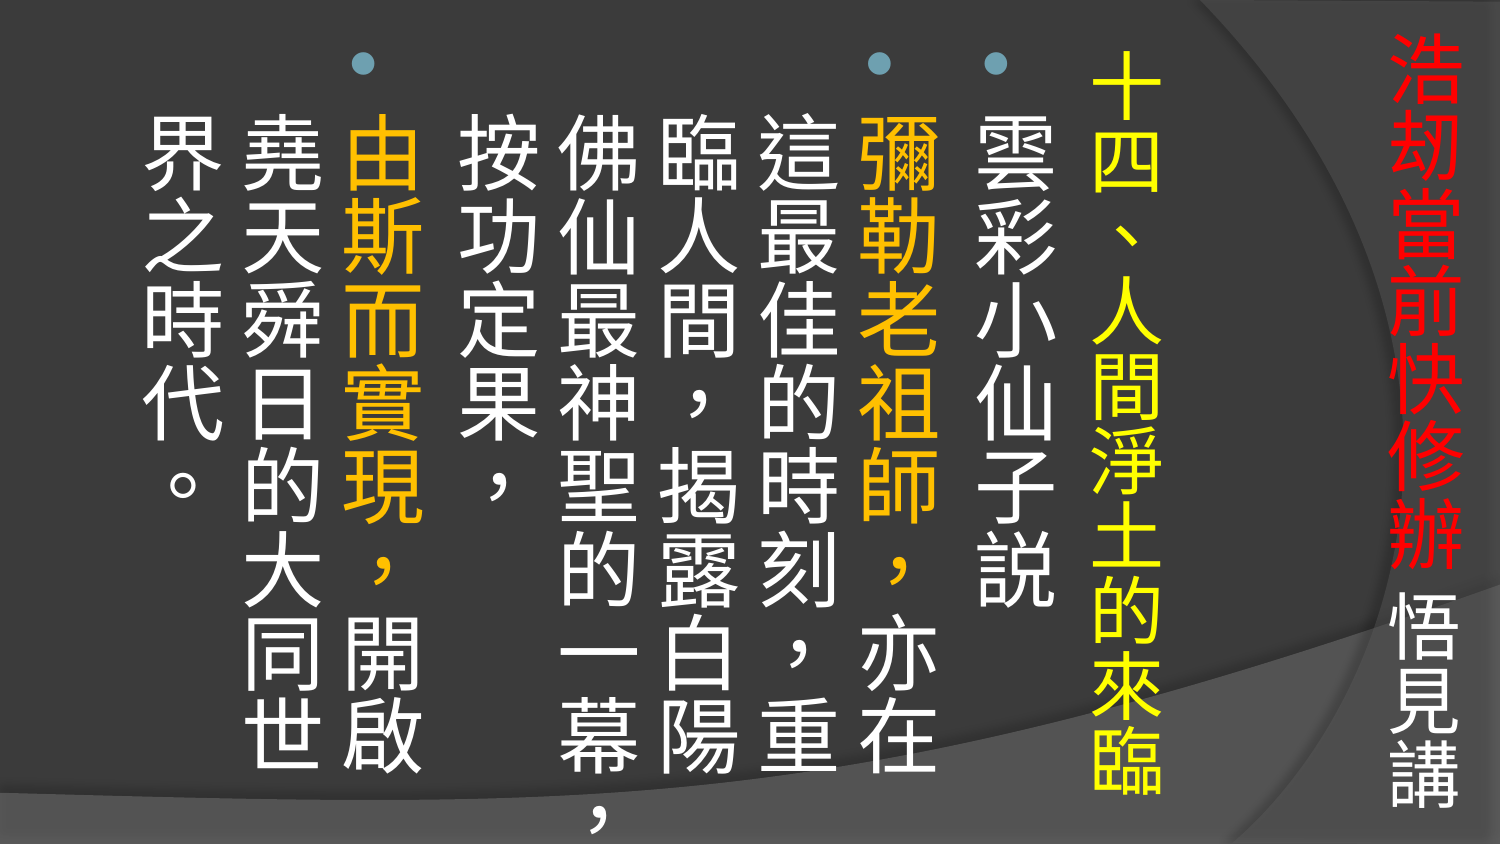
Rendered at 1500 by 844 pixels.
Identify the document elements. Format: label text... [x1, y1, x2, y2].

title 浩刼當前快修辦 悟見講 [1364, 21, 1483, 820]
list 十四、人間淨土的來臨 雲彩小仙子説 彌勒老祖師，亦在這最佳的時刻，重臨人間，揭露白陽佛仙最神聖的一幕，按功定果， 由斯而實現，開啟堯天舜日的大同世界之時代。 [29, 27, 1365, 820]
